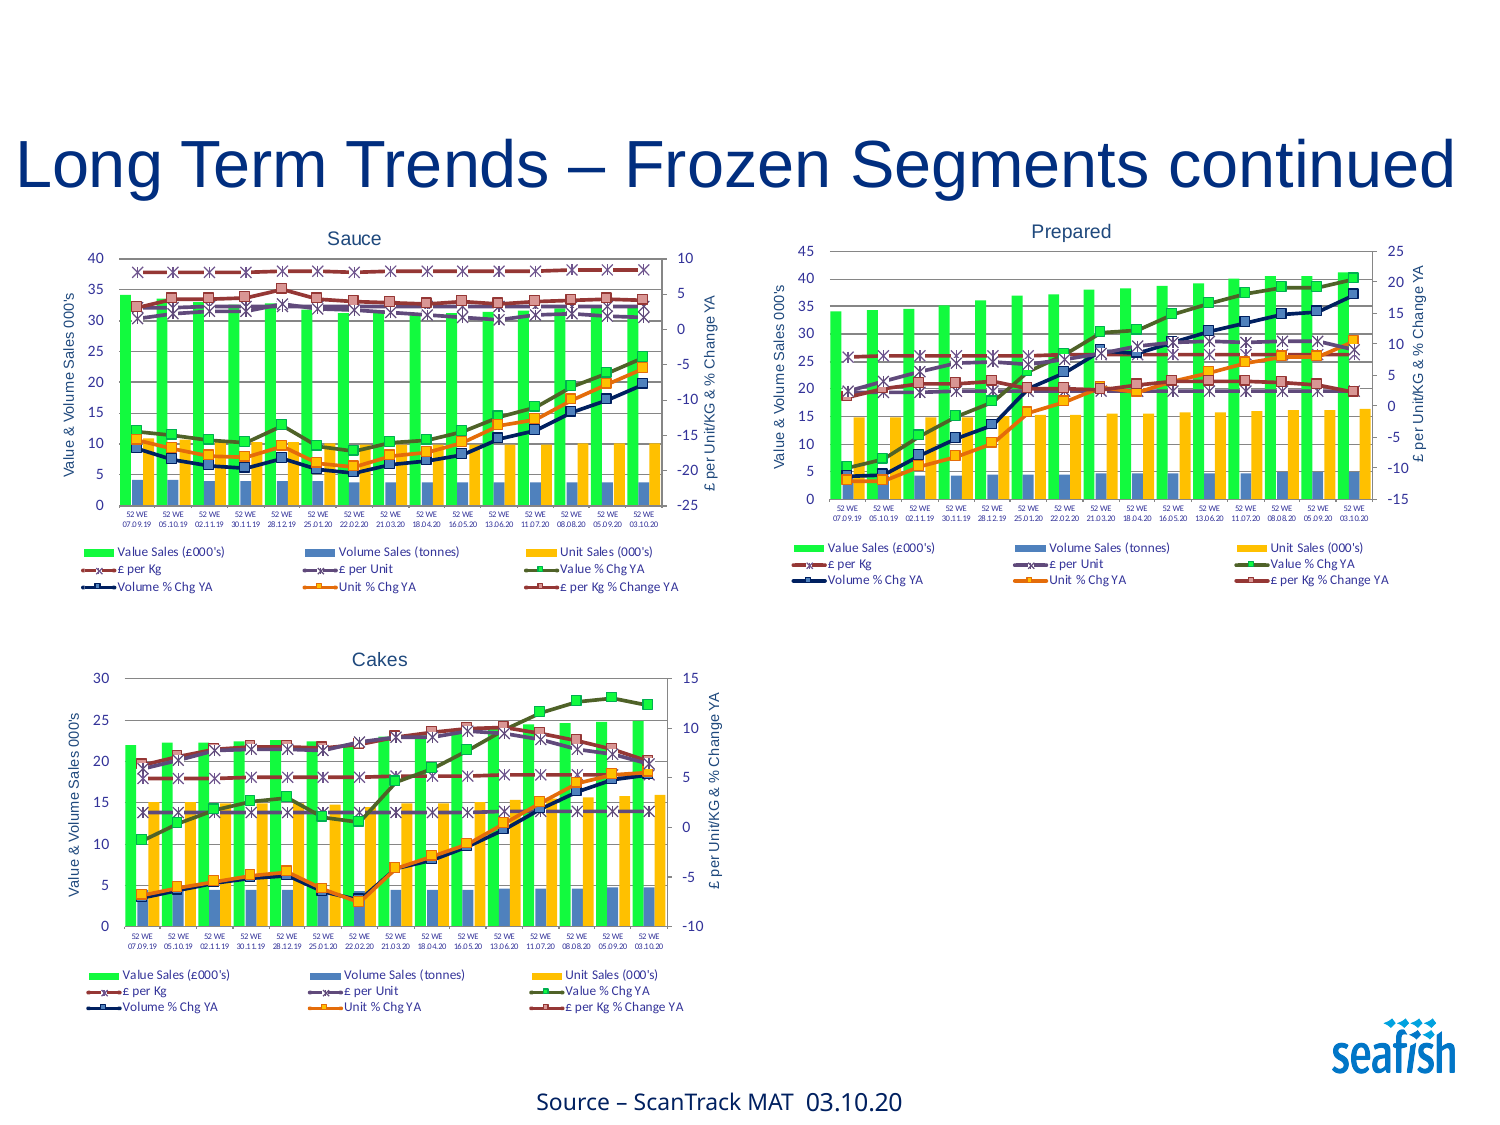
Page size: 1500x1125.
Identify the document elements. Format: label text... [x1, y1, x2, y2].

picture [733, 1081, 974, 1115]
text_box Source – ScanTrack MAT [508, 1079, 823, 1123]
picture [41, 221, 723, 618]
text_box Long Term Trends – Frozen Segments continued [0, 111, 1475, 211]
picture [47, 641, 728, 1038]
picture [752, 213, 1433, 610]
picture [1407, 1018, 1417, 1022]
picture [1332, 1018, 1455, 1074]
